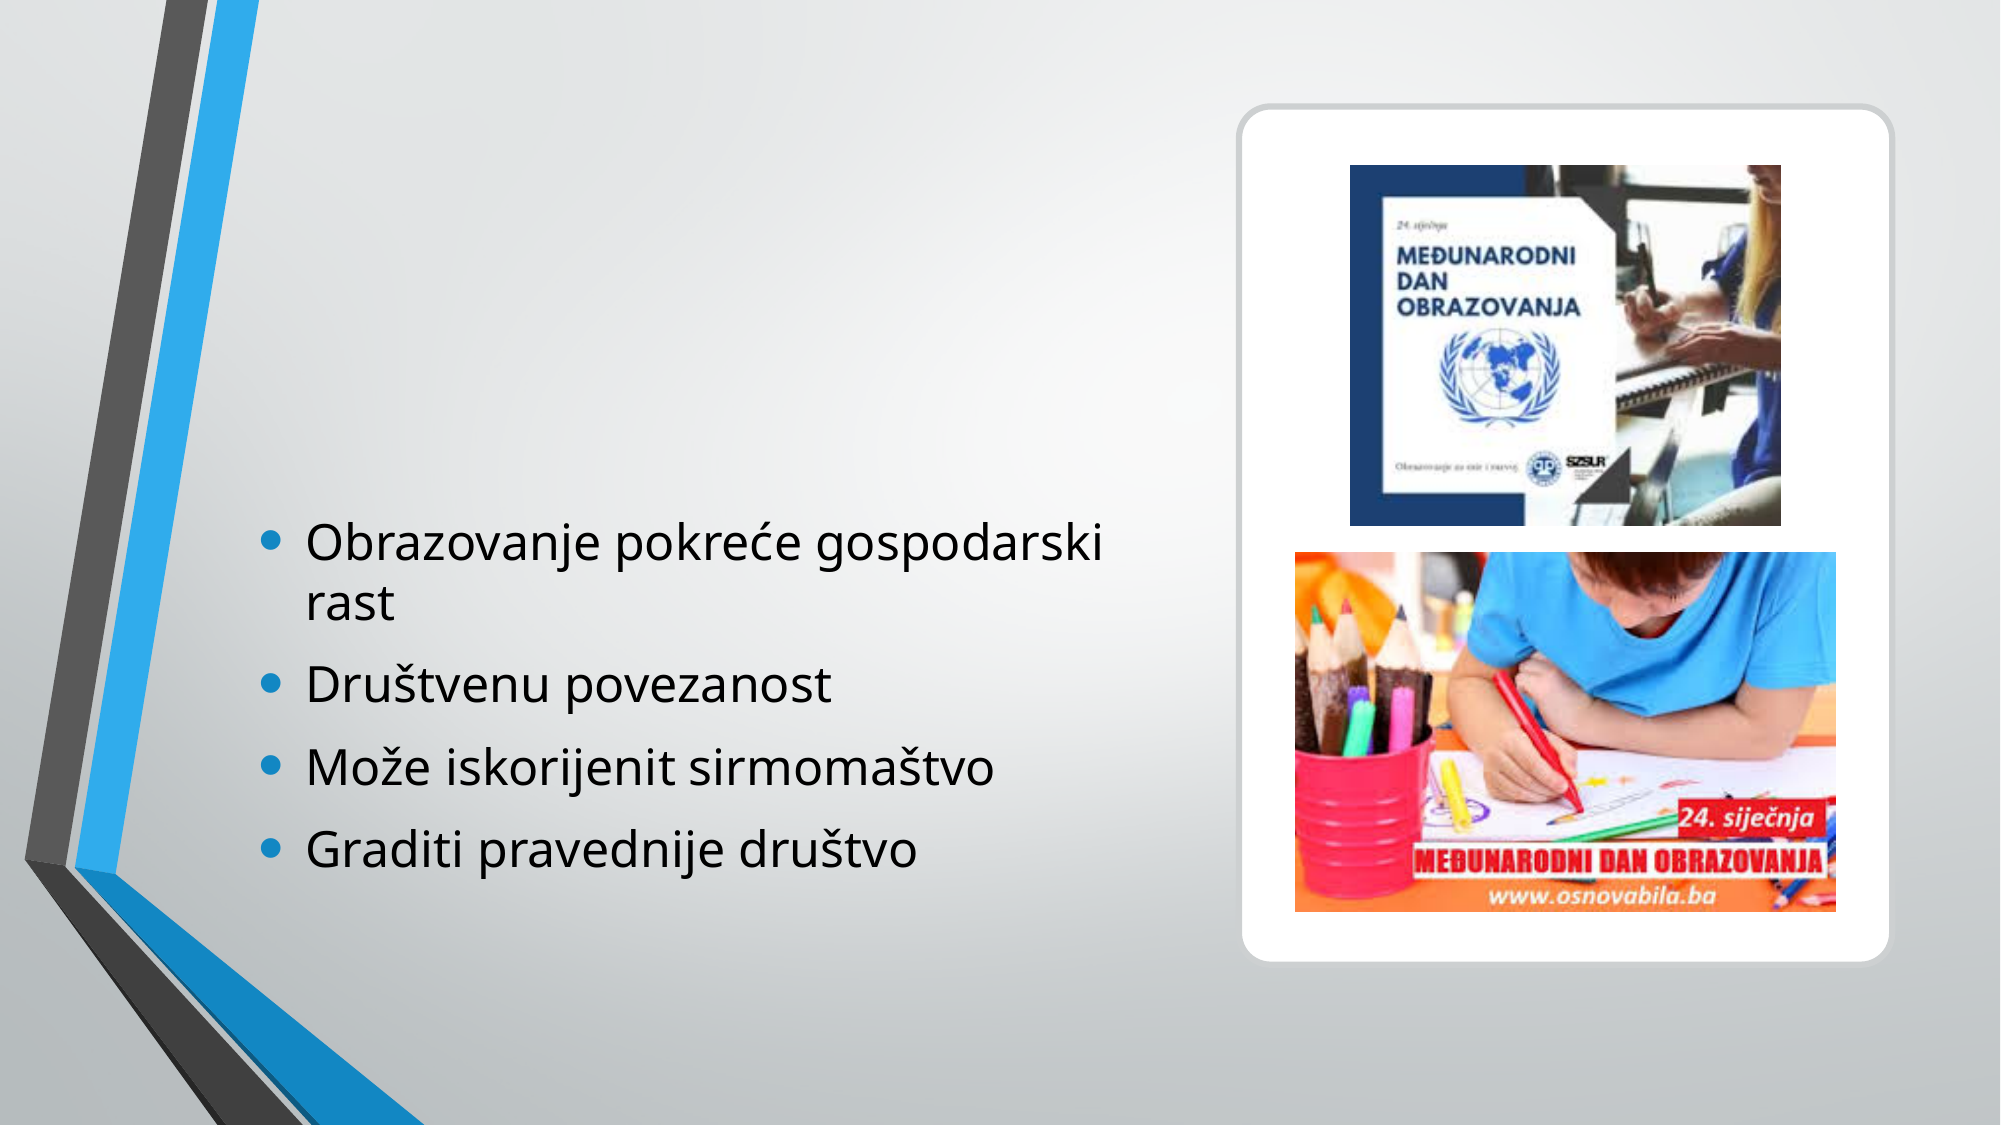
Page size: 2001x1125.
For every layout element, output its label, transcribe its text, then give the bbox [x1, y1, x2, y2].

picture [1295, 552, 1836, 912]
list Obrazovanje pokreće gospodarski rast Društvenu povezanost Može iskorijenit sirmomaštvo Graditi pravednije društvo [243, 437, 1187, 950]
text_box [1237, 105, 1894, 967]
picture [1350, 165, 1781, 526]
